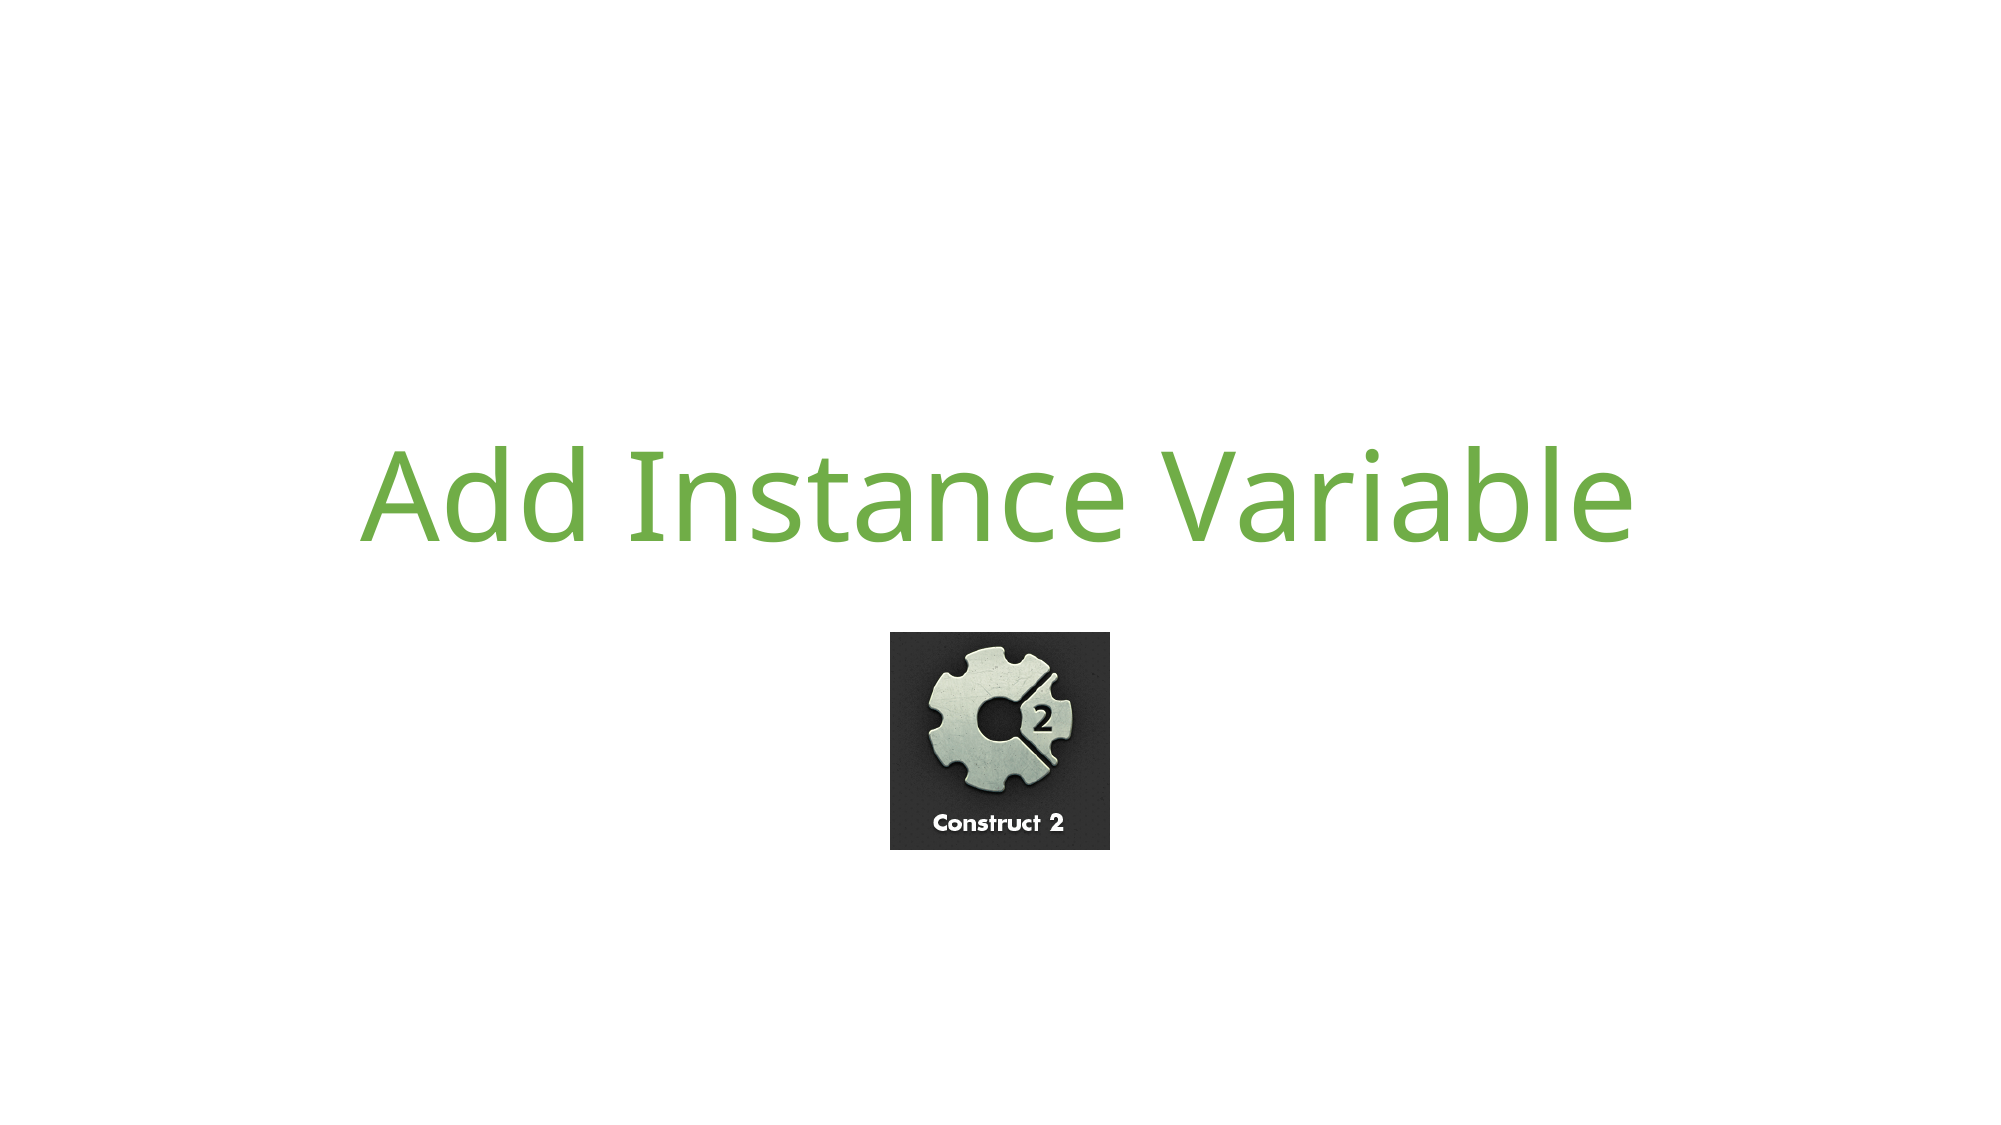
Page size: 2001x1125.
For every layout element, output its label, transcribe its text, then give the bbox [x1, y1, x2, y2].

picture [890, 632, 1110, 850]
title Add Instance Variable [249, 184, 1750, 576]
